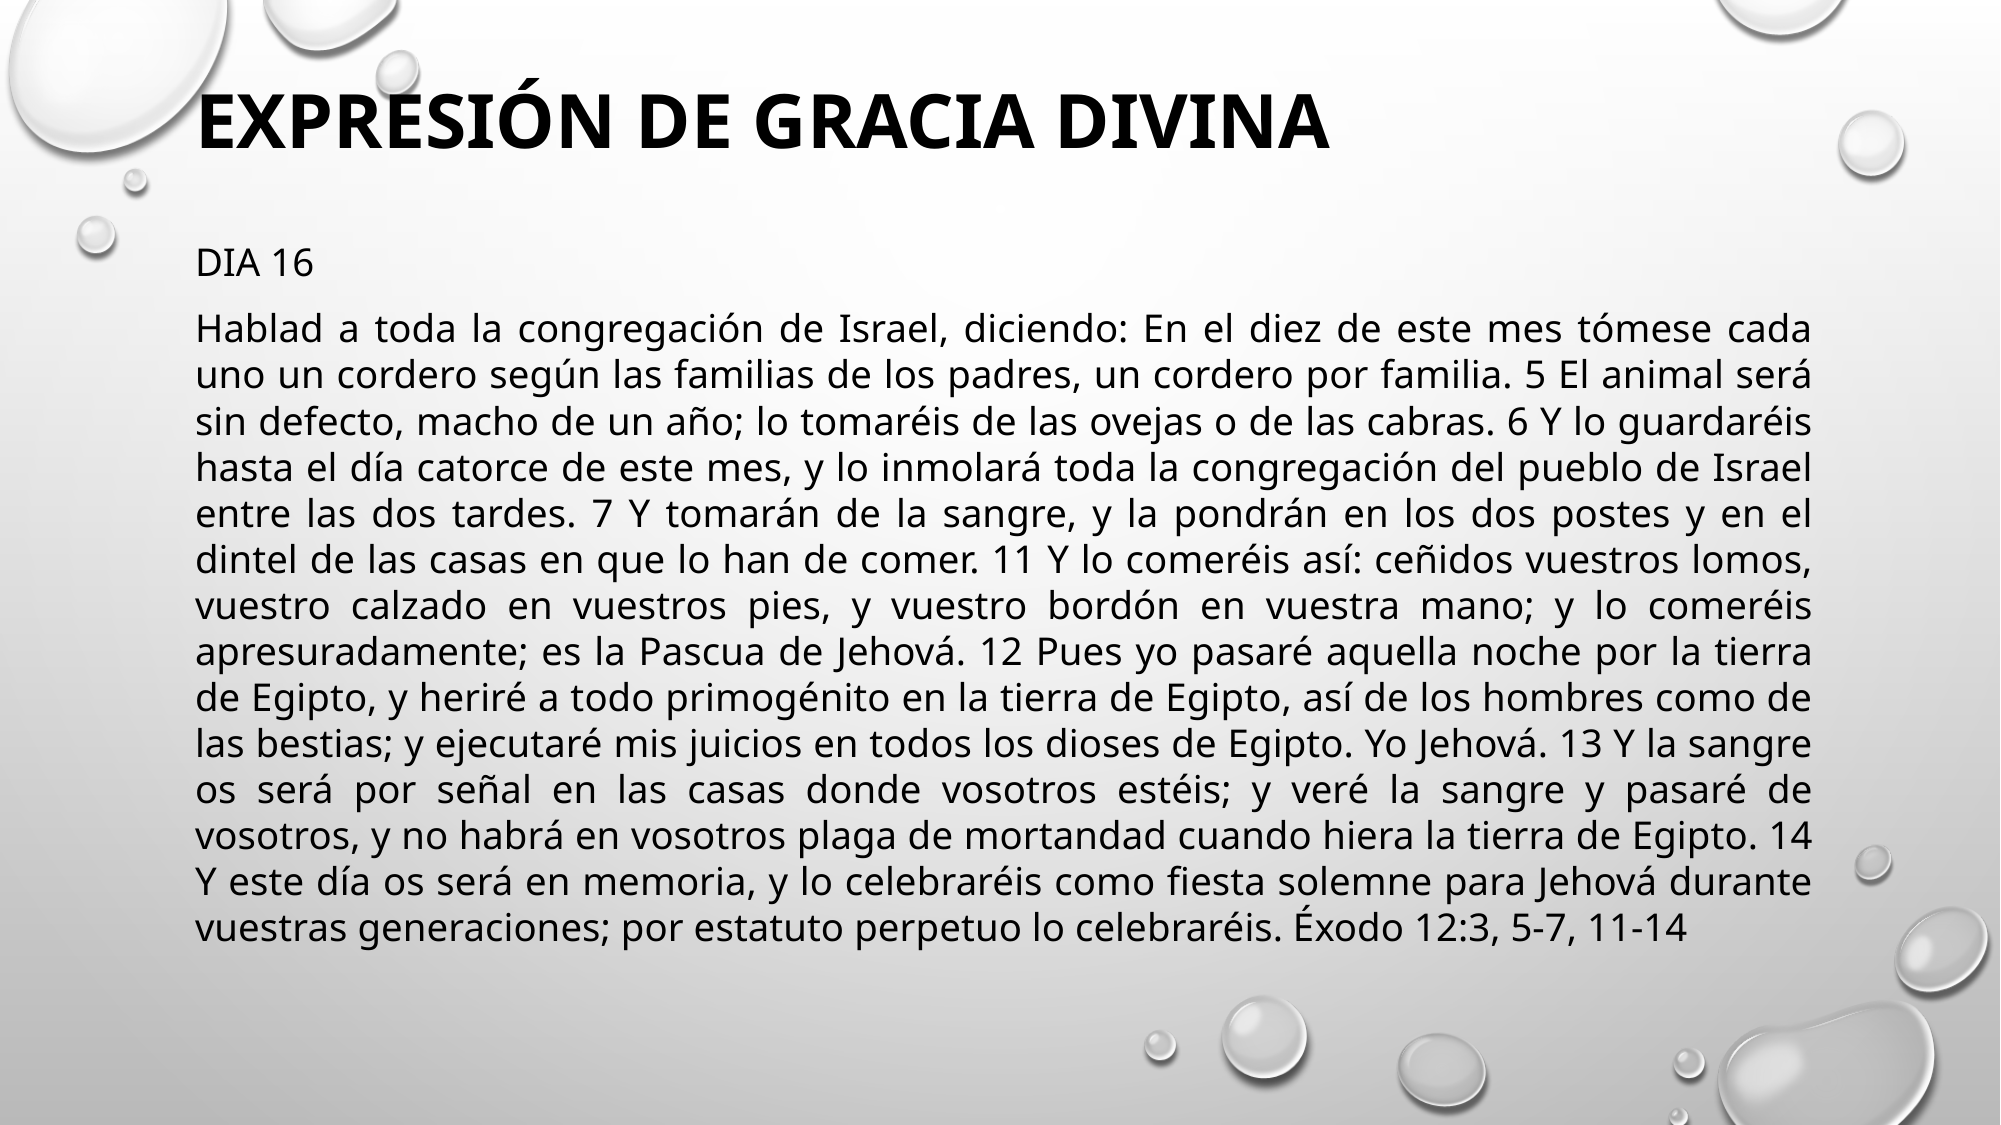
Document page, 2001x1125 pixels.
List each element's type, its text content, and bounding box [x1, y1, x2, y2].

title EXPRESIÓN DE GRACIA DIVINA [180, 47, 1830, 201]
picture [0, 0, 2000, 1125]
list DIA 16 Hablad a toda la congregación de Israel, diciendo: En el diez de este mes tómese cada uno un cordero según las familias de los padres, un cordero por familia. 5 El animal será sin defecto, macho de un año; lo tomaréis de las ovejas o de las cabras. 6 Y lo guardaréis hasta el día catorce de este mes, y lo inmolará toda la congregación del pueblo de Israel entre las dos tardes. 7 Y tomarán de la sangre, y la pondrán en los dos postes y en el dintel de las casas en que lo han de comer. 11 Y lo comeréis así: ceñidos vuestros lomos, vuestro calzado en vuestros pies, y vuestro bordón en vuestra mano; y lo comeréis apresuradamente; es la Pascua de Jehová. 12 Pues yo pasaré aquella noche por la tierra de Egipto, y heriré a todo primogénito en la tierra de Egipto, así de los hombres como de las bestias; y ejecutaré mis juicios en todos los dioses de Egipto. Yo Jehová. 13 Y la sangre os será por señal en las casas donde vosotros estéis; y veré la sangre y pasaré de vosotros, y no habrá en vosotros plaga de mortandad cuando hiera la tierra de Egipto. 14 Y este día os será en memoria, y lo celebraréis como fiesta solemne para Jehová durante vuestras generaciones; por estatuto perpetuo lo celebraréis. Éxodo 12:3, 5-7, 11-14 [180, 230, 1830, 974]
